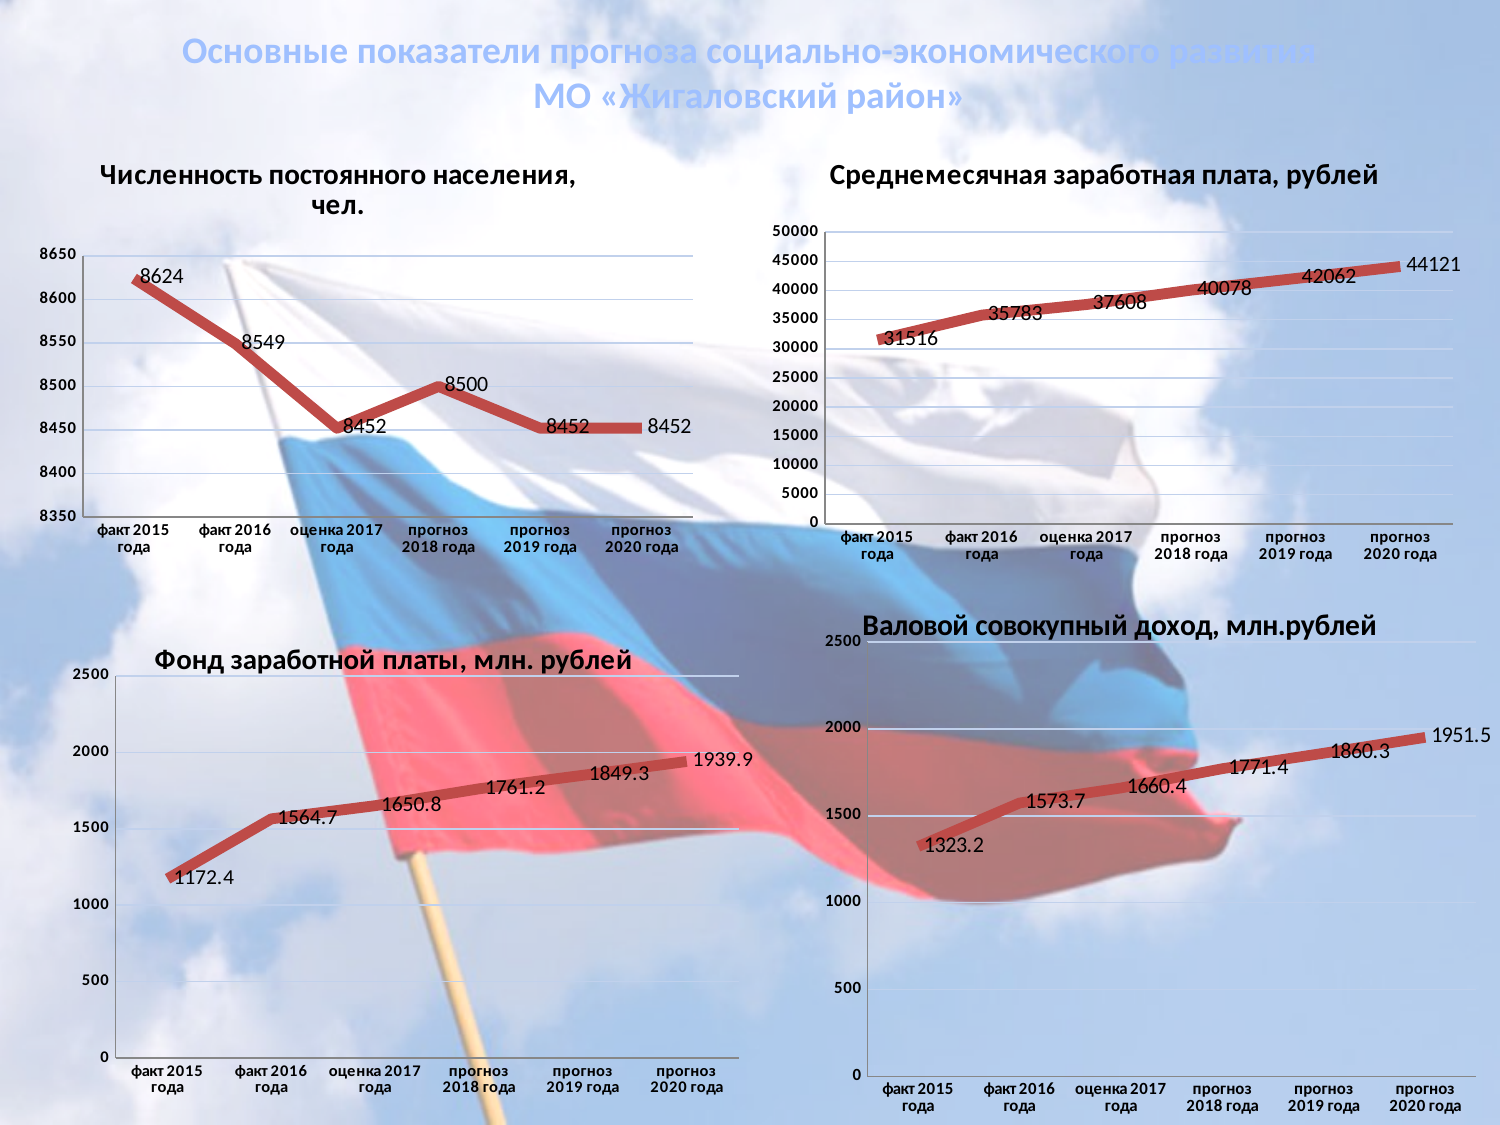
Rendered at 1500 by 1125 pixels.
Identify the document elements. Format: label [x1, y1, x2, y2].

chart [746, 145, 1463, 579]
picture [0, 0, 1500, 1125]
chart [37, 629, 754, 1098]
chart [25, 145, 707, 567]
chart [781, 594, 1492, 1117]
